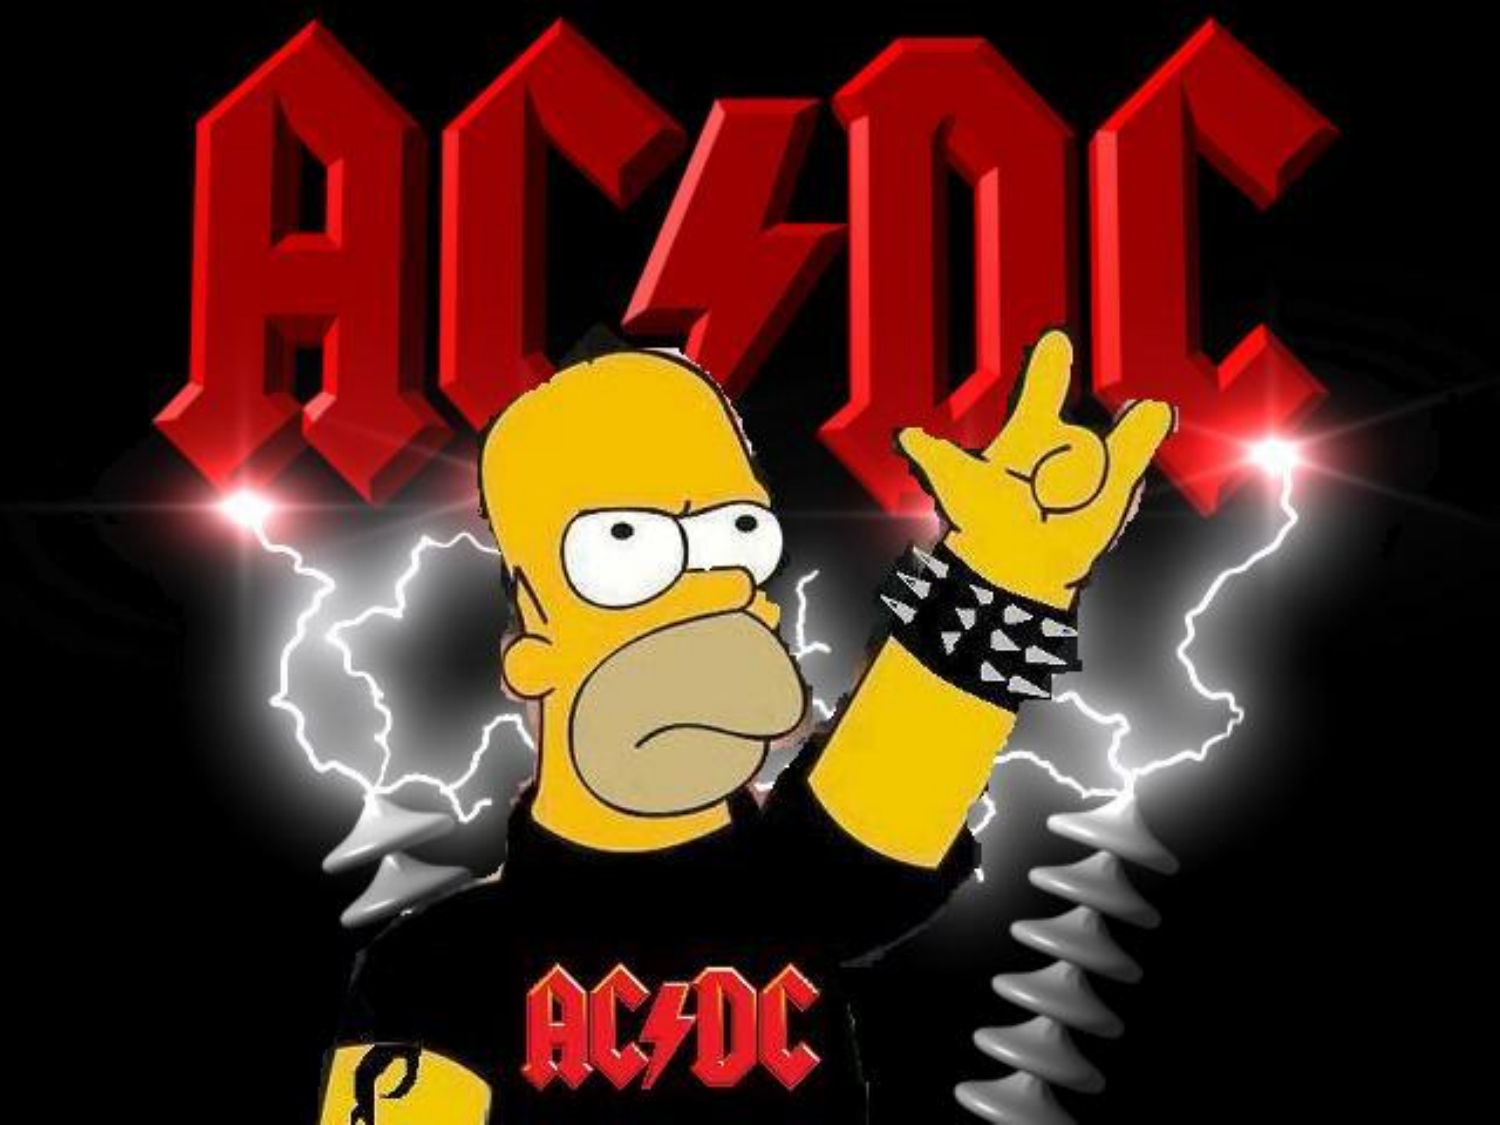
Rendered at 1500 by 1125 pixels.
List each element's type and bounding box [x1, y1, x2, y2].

list [0, 0, 1500, 1125]
